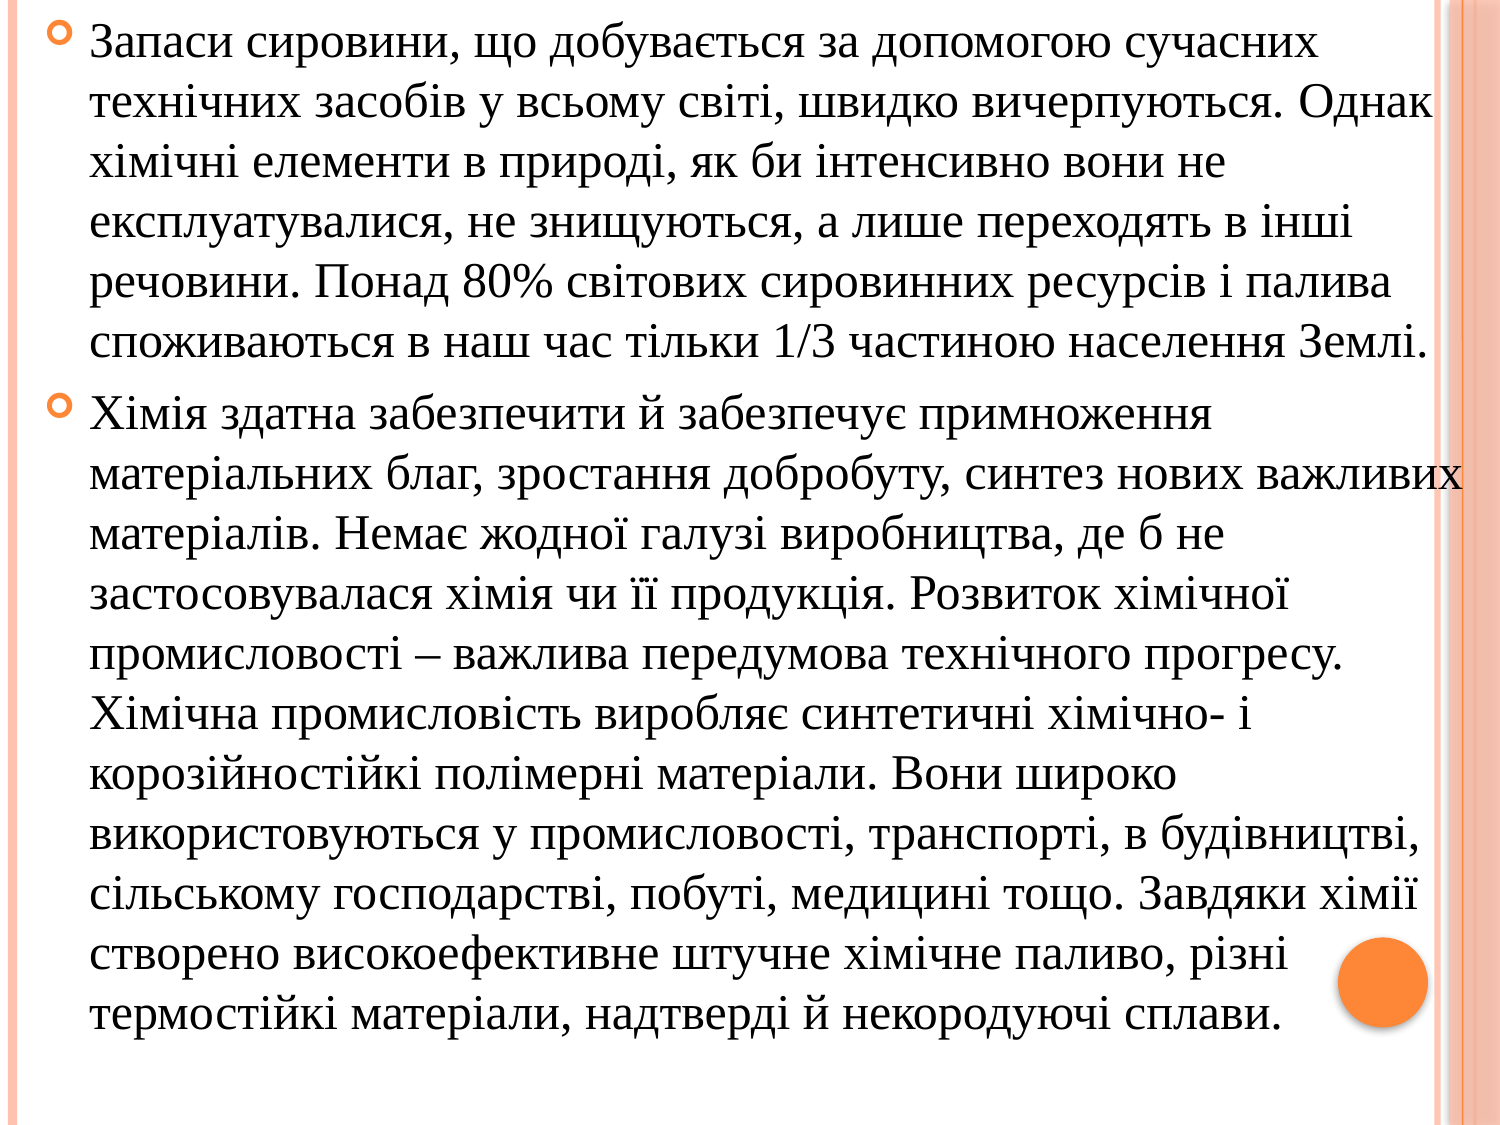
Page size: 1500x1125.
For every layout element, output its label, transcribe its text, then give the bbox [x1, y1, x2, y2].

list Запаси сировини, що добувається за допомогою сучасних технічних засобів у всьому світі, швидко вичерпуються. Однак хімічні елементи в природі, як би інтенсивно вони не експлуатувалися, не знищуються, а лише переходять в інші речовини. Понад 80% світових сировинних ресурсів і палива споживаються в наш час тільки 1/3 частиною населення Землі. Хімія здатна забезпечити й забезпечує примноження матеріальних благ, зростання добробуту, синтез нових важливих матеріалів. Немає жодної галузі виробництва, де б не застосовувалася хімія чи її продукція. Розвиток хімічної промисловості – важлива передумова технічного прогресу. Хімічна промисловість виробляє синтетичні хімічно- і корозійностійкі полімерні матеріали. Вони широко використовуються у промисловості, транспорті, в будівництві, сільському господарстві, побуті, медицині тощо. Завдяки хімії створено високоефективне штучне хімічне паливо, різні термостійкі матеріали, надтверді й некородуючі сплави. [29, 0, 1500, 1062]
